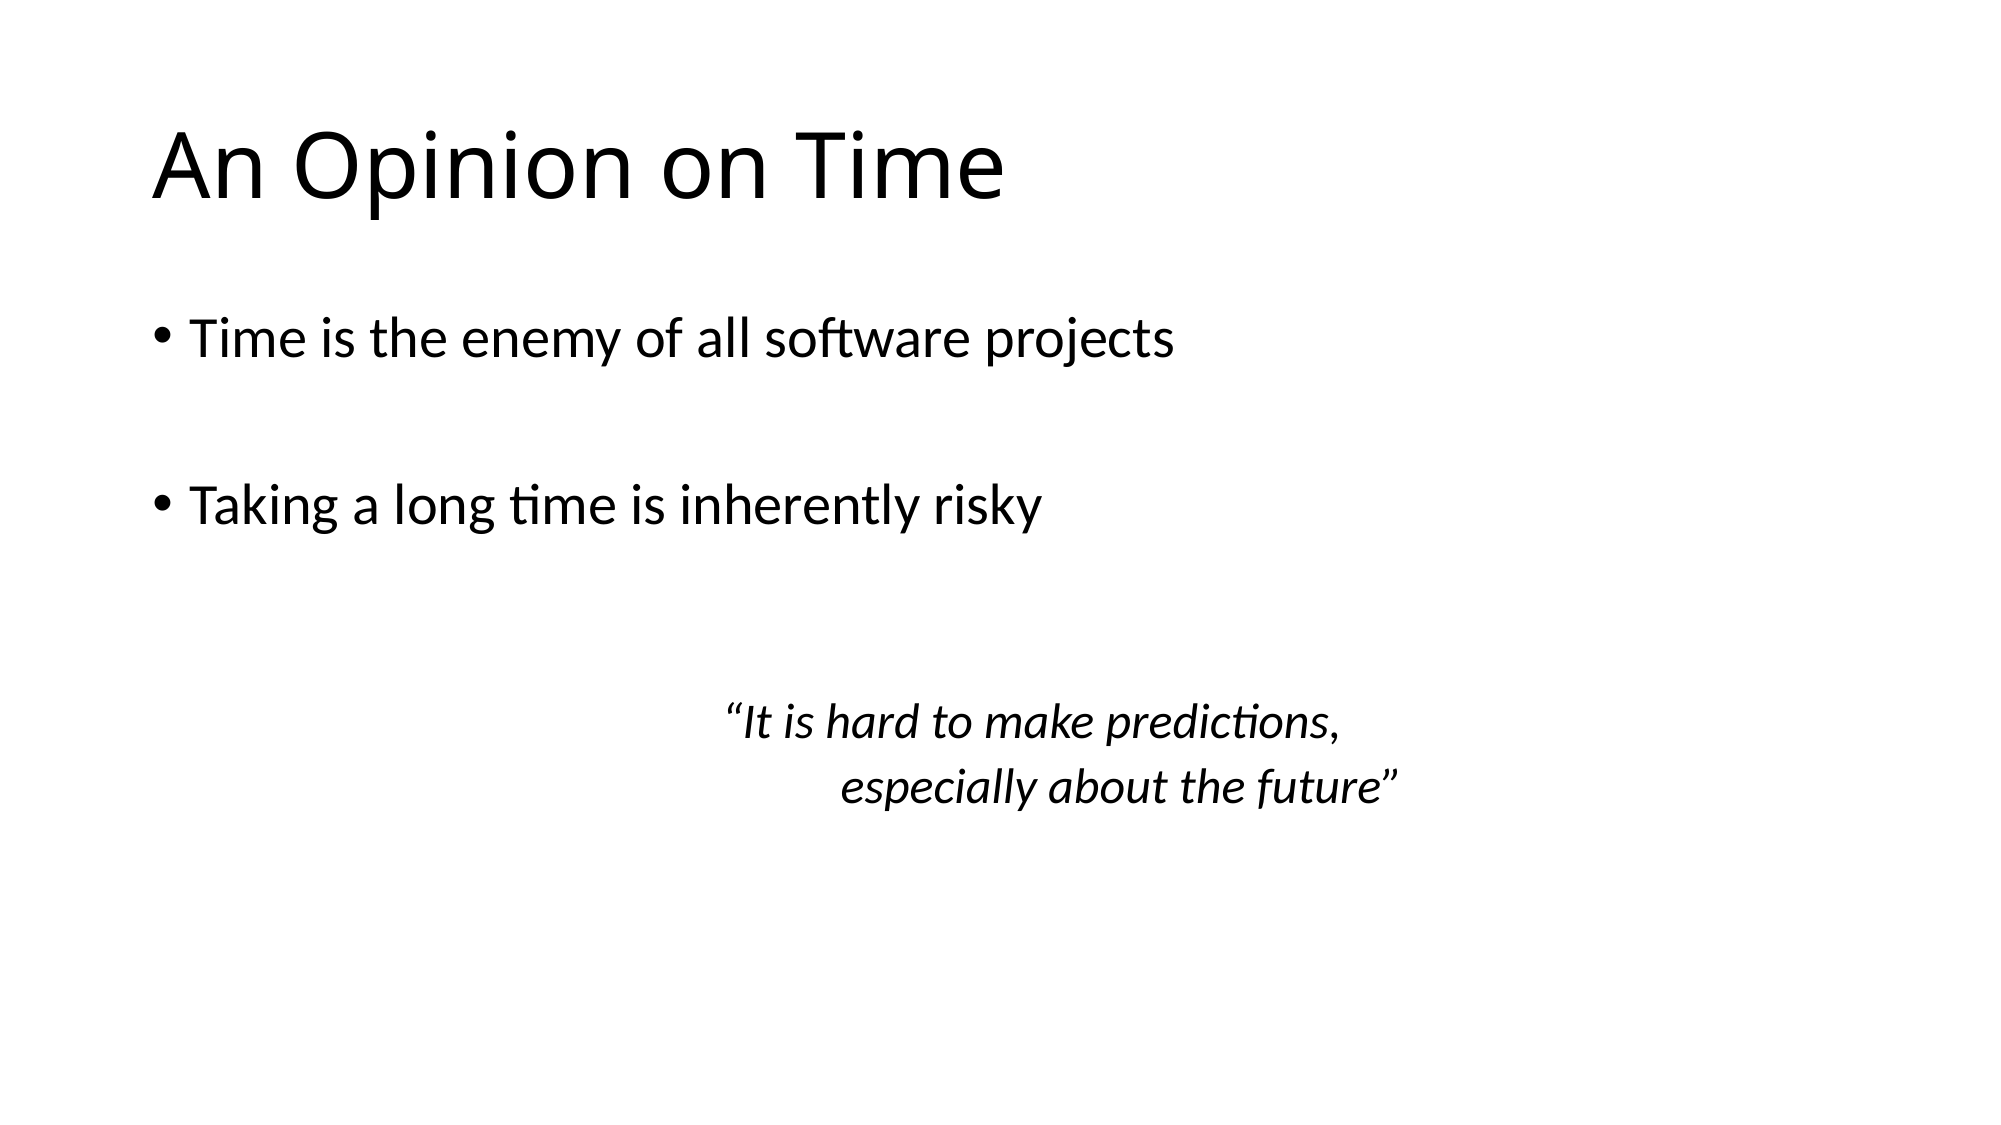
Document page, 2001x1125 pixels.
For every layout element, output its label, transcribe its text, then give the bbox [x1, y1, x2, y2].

list Time is the enemy of all software projects Taking a long time is inherently risky “It is hard to make predictions, especially about the future” [137, 299, 1863, 1014]
title An Opinion on Time [137, 59, 1863, 278]
